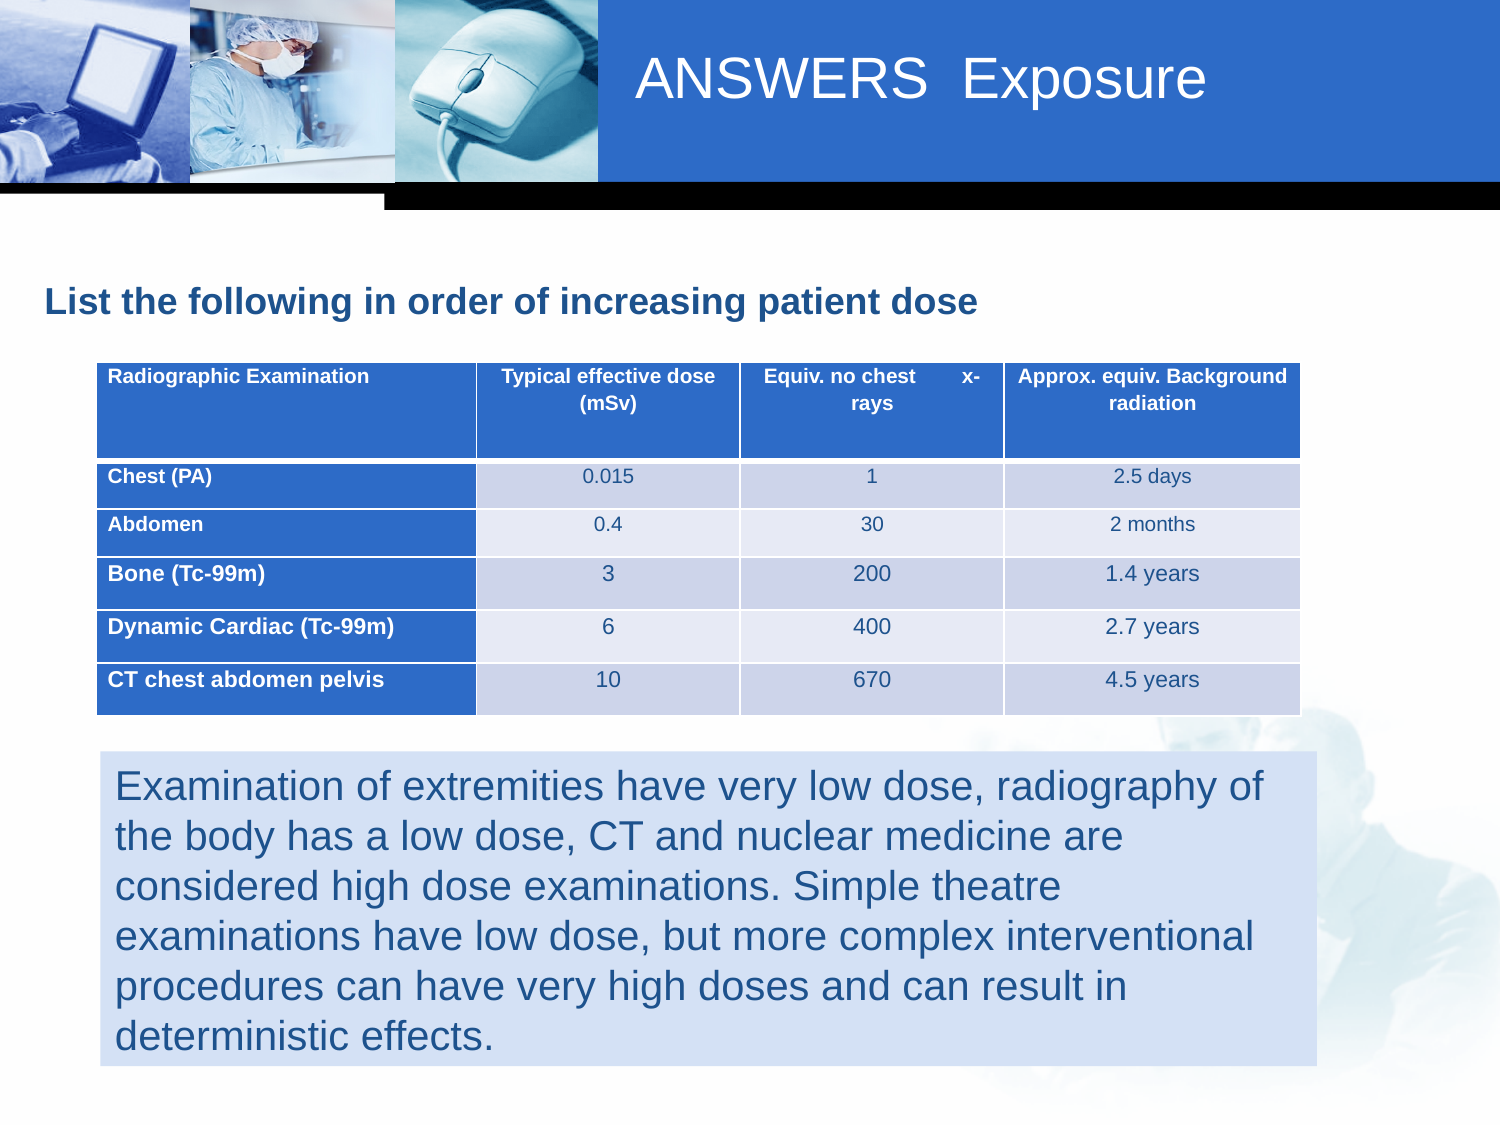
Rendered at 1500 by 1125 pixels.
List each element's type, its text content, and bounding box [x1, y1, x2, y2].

table_cell 670 [741, 664, 1003, 715]
table_cell 10 [477, 664, 739, 715]
text_box Examination of extremities have very low dose, radiography of the body has a low dose, CT and nuclear medicine are considered high dose examinations. Simple theatre examinations have low dose, but more complex interventional procedures can have very high doses and can result in deterministic effects. [100, 751, 1317, 1067]
picture [0, 194, 1500, 1125]
table_header Approx. equiv. Background radiation [1005, 363, 1300, 458]
table_cell 1 [741, 464, 1003, 508]
table_cell CT chest abdomen pelvis [97, 664, 476, 715]
list List the following in order of increasing patient dose [29, 231, 1471, 1083]
table_cell 200 [741, 558, 1003, 609]
table_cell 2.5 days [1005, 464, 1300, 508]
table_cell 0.015 [477, 464, 739, 508]
table_cell 6 [477, 611, 739, 662]
table_cell 2.7 years [1005, 611, 1300, 662]
table_cell 30 [741, 510, 1003, 556]
table_cell 2 months [1005, 510, 1300, 556]
picture [0, 0, 598, 183]
table_cell Abdomen [97, 510, 476, 556]
table_cell Chest (PA) [97, 464, 476, 508]
table_cell 4.5 years [1005, 664, 1300, 715]
table_header Equiv. no chest x-rays [741, 363, 1003, 458]
table_cell 0.4 [477, 510, 739, 556]
title ANSWERS Exposure [620, 37, 1471, 114]
table_cell Bone (Tc-99m) [97, 558, 476, 609]
table_header Radiographic Examination [97, 363, 476, 458]
table_cell 400 [741, 611, 1003, 662]
table_header Typical effective dose (mSv) [477, 363, 739, 458]
table_cell 3 [477, 558, 739, 609]
table_cell 1.4 years [1005, 558, 1300, 609]
table_cell Dynamic Cardiac (Tc-99m) [97, 611, 476, 662]
